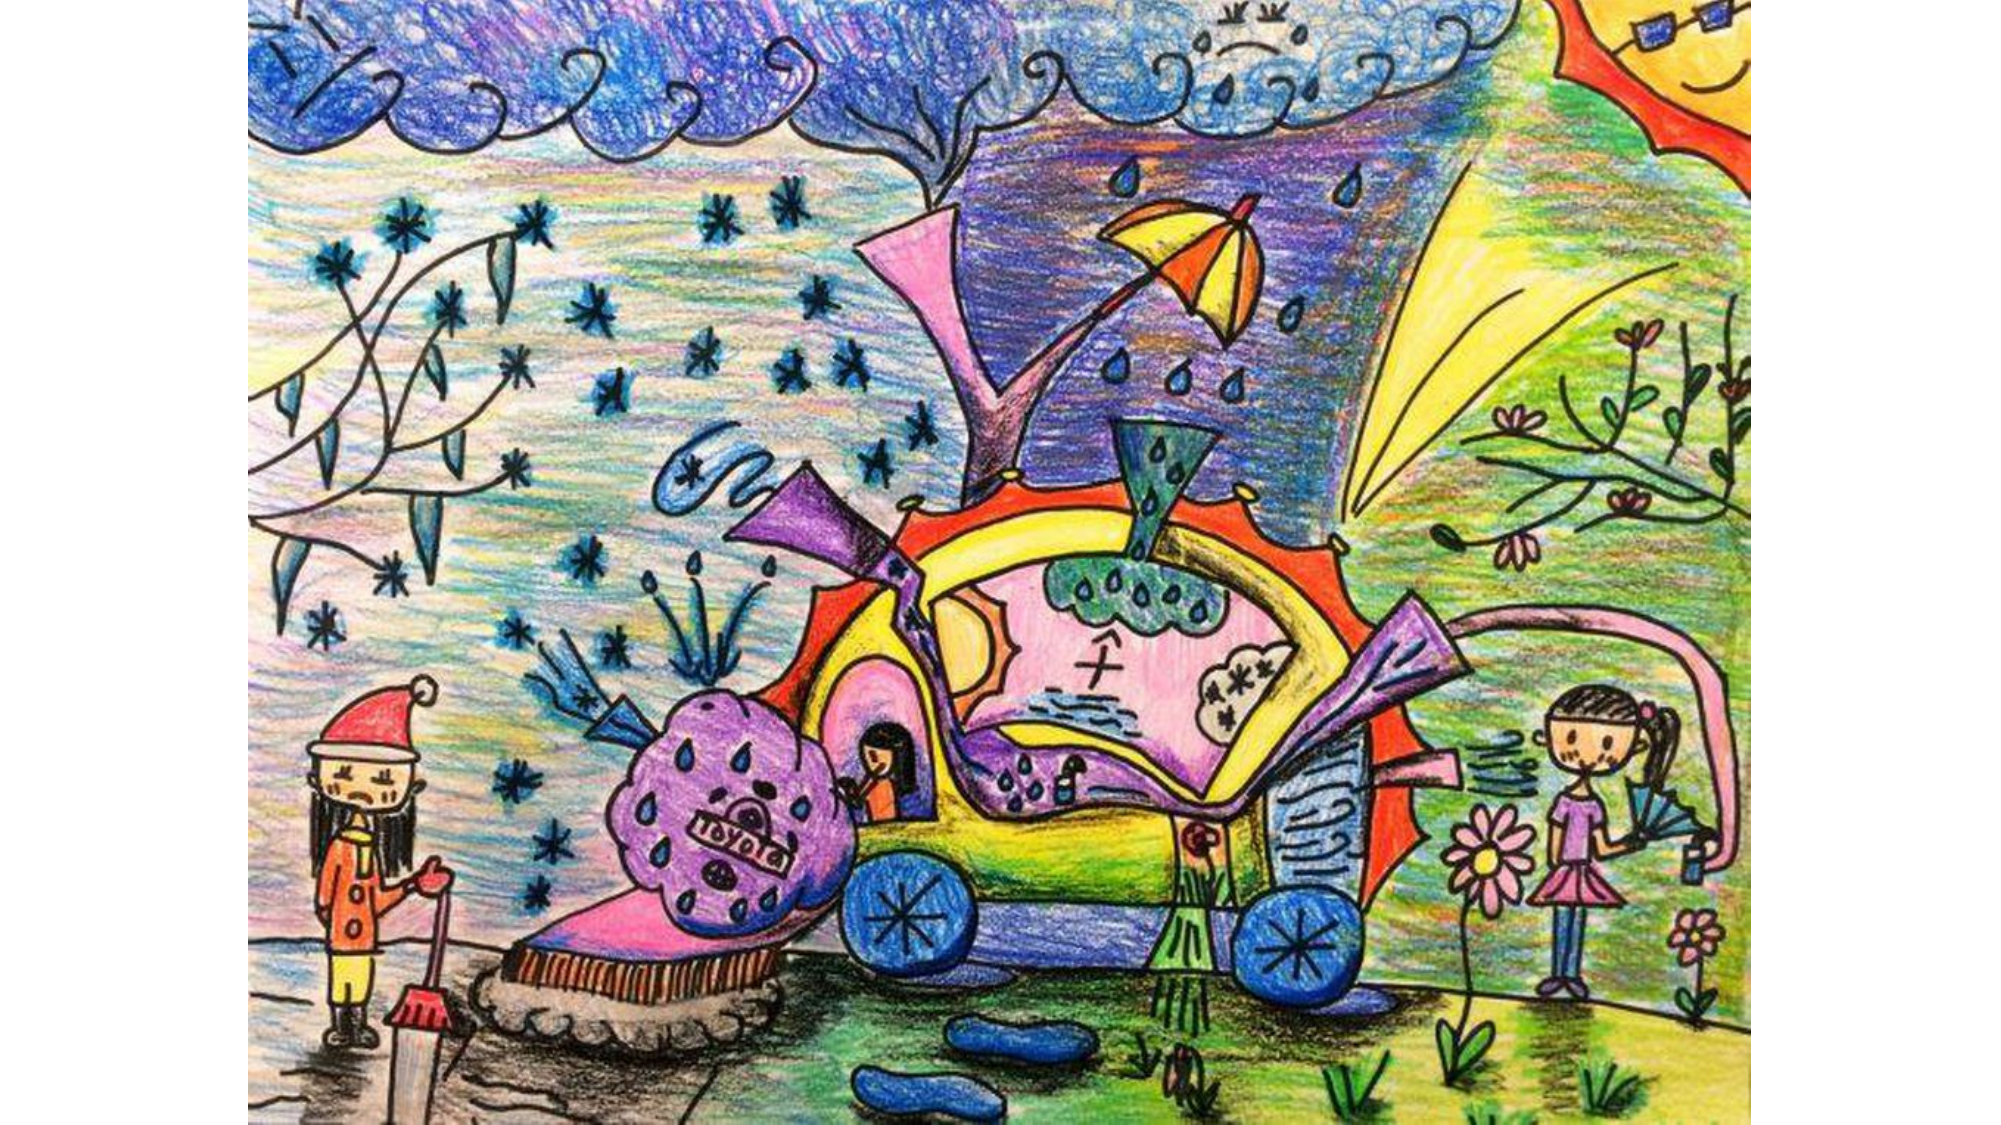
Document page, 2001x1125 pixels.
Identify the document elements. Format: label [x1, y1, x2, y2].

picture [248, 0, 1752, 1125]
